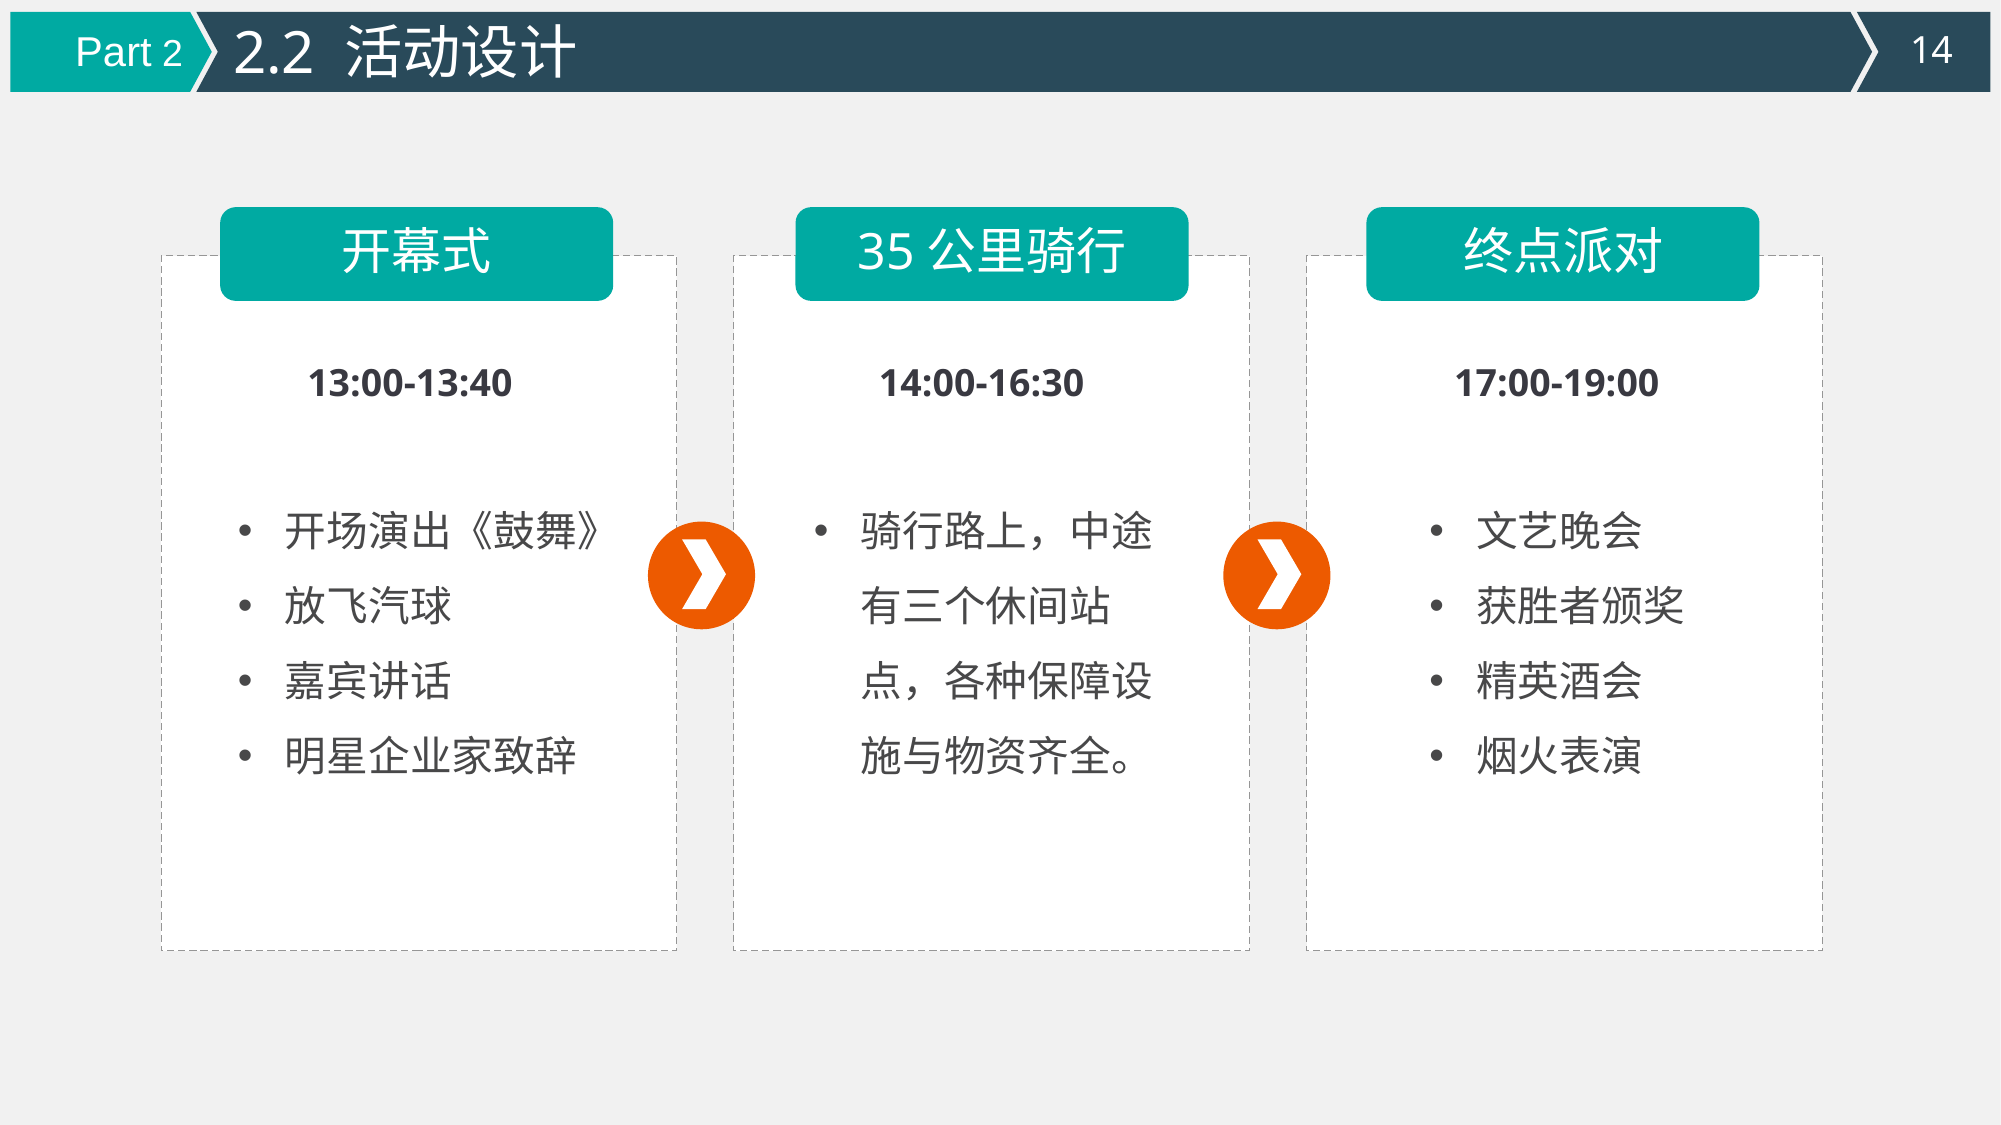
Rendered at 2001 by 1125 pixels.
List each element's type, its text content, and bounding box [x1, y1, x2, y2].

text_box [1366, 207, 1760, 301]
text_box 35公里骑行 [842, 212, 1142, 288]
text_box [795, 207, 1189, 301]
text_box 骑行路上，中途有三个休间站点，各种保障设施与物资齐全。 [799, 472, 1198, 863]
text_box 14:00-16:30 [777, 342, 1187, 412]
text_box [647, 521, 756, 630]
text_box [1223, 521, 1331, 630]
text_box Part 2 [22, 17, 198, 83]
text_box 开幕式 [326, 212, 507, 288]
text_box 文艺晚会 获胜者颁奖 精英酒会 烟火表演 [1414, 472, 1700, 938]
text_box 终点派对 [1448, 212, 1678, 288]
text_box [161, 255, 677, 951]
text_box 13:00-13:40 [205, 342, 615, 412]
text_box [1306, 255, 1823, 951]
text_box 2.2 活动设计 [218, 7, 1046, 93]
text_box 17:00-19:00 [1352, 342, 1762, 412]
text_box 开场演出《鼓舞》 放飞汽球 嘉宾讲话 明星企业家致辞 [223, 472, 634, 863]
text_box [733, 255, 1250, 951]
text_box [220, 207, 614, 301]
